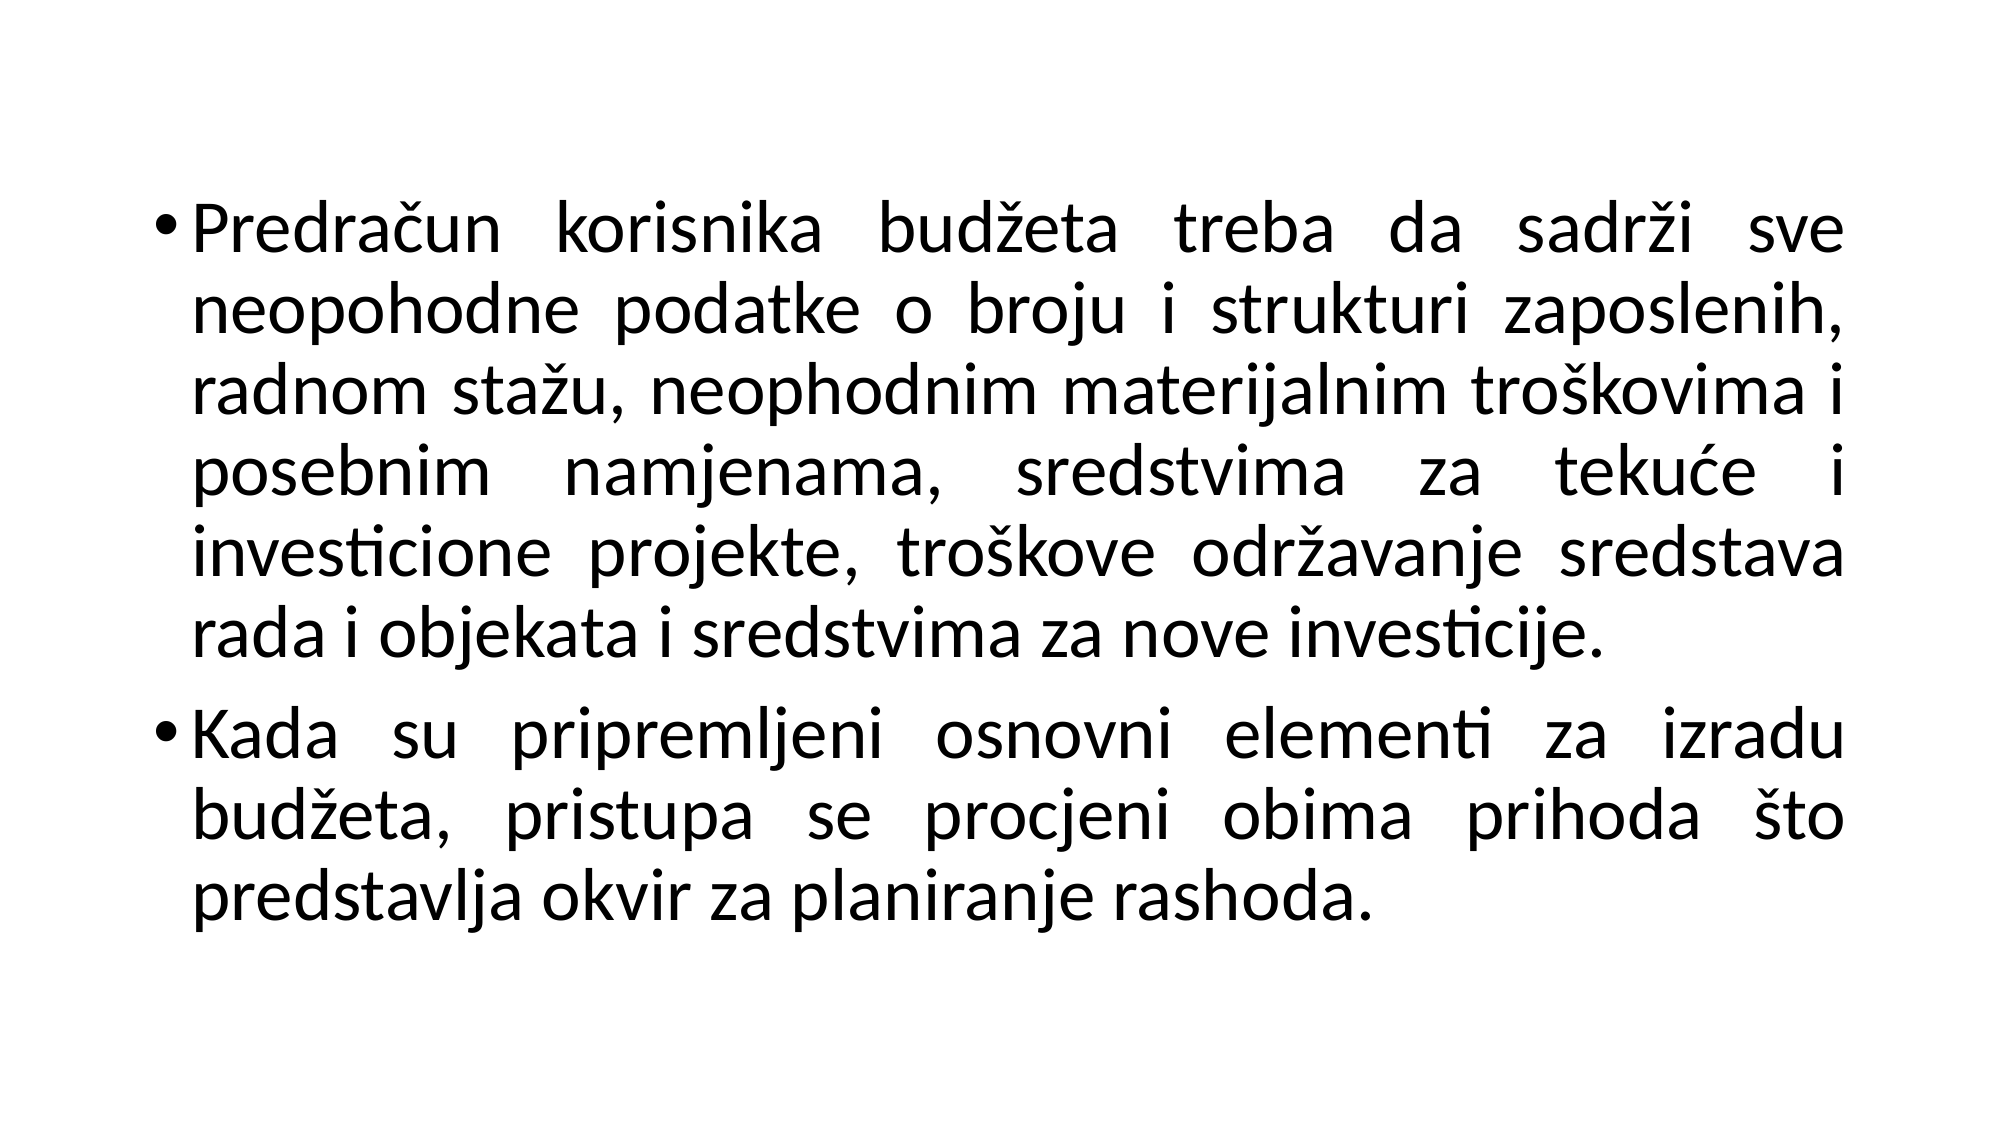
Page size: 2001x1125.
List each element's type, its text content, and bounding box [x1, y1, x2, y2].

list Predračun korisnika budžeta treba da sadrži sve neopohodne podatke o broju i strukturi zaposlenih, radnom stažu, neophodnim materijalnim troškovima i posebnim namjenama, sredstvima za tekuće i investicione projekte, troškove održavanje sredstava rada i objekata i sredstvima za nove investicije. Kada su pripremljeni osnovni elementi za izradu budžeta, pristupa se procjeni obima prihoda što predstavlja okvir za planiranje rashoda. [138, 179, 1863, 1014]
